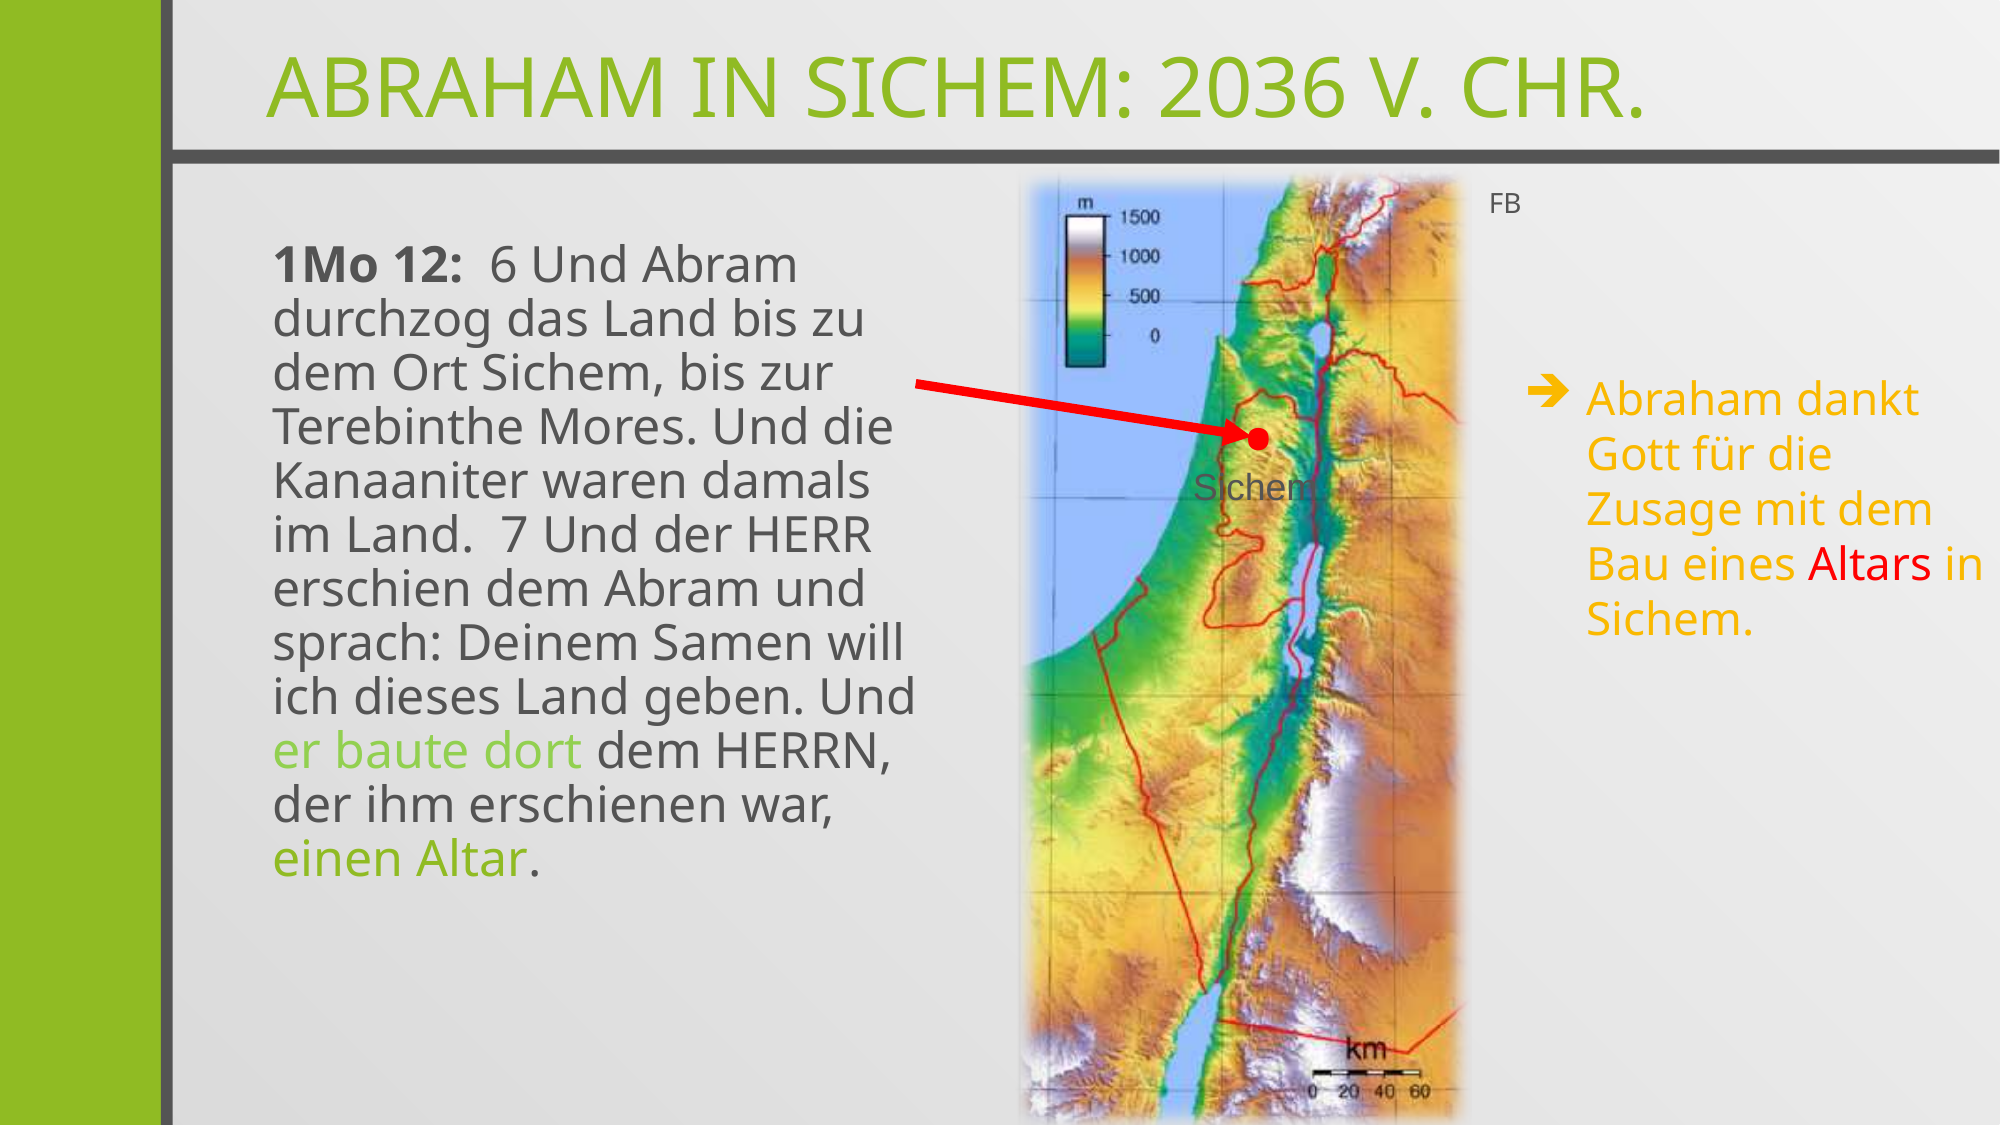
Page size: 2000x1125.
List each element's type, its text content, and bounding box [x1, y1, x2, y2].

text_box [0, 0, 160, 1125]
list 1Mo 12: 6 Und Abram durchzog das Land bis zu dem Ort Sichem, bis zur Terebinthe Mores. Und die Kanaaniter waren damals im Land. 7 Und der HERR erschien dem Abram und sprach: Deinem Samen will ich dieses Land geben. Und er baute dort dem HERRN, der ihm erschienen war, einen Altar. [212, 231, 939, 1032]
text_box Abraham dankt Gott für die Zusage mit dem Bau eines Altars in Sichem. [1509, 362, 2000, 652]
title Abraham in Sichem: 2036 v. Chr. [251, 0, 1929, 144]
text_box FB [1476, 177, 1536, 227]
text_box [173, 149, 2000, 164]
text_box Sichem [1476, 455, 1946, 643]
text_box [160, 0, 173, 1125]
picture [1015, 167, 1472, 1125]
